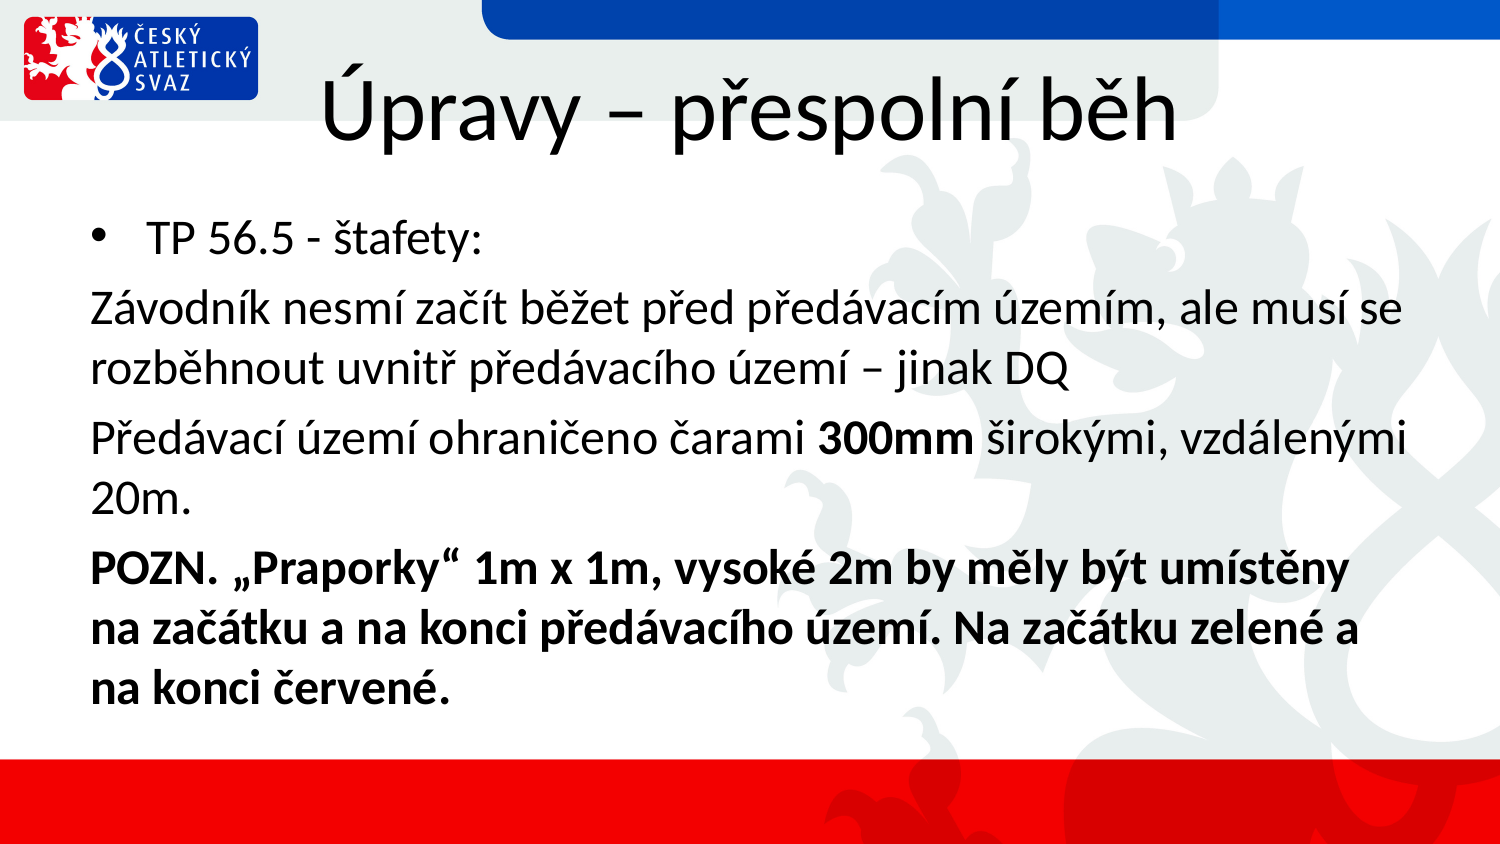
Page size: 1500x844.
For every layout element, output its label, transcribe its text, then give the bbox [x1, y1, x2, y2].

list TP 56.5 - štafety: Závodník nesmí začít běžet před předávacím územím, ale musí se rozběhnout uvnitř předávacího území – jinak DQ Předávací území ohraničeno čarami 300mm širokými, vzdálenými 20m. POZN. „Praporky“ 1m x 1m, vysoké 2m by měly být umístěny na začátku a na konci předávacího území. Na začátku zelené a na konci červené. [75, 196, 1425, 754]
picture [0, 0, 1500, 844]
title Úpravy – přespolní běh [75, 33, 1425, 175]
